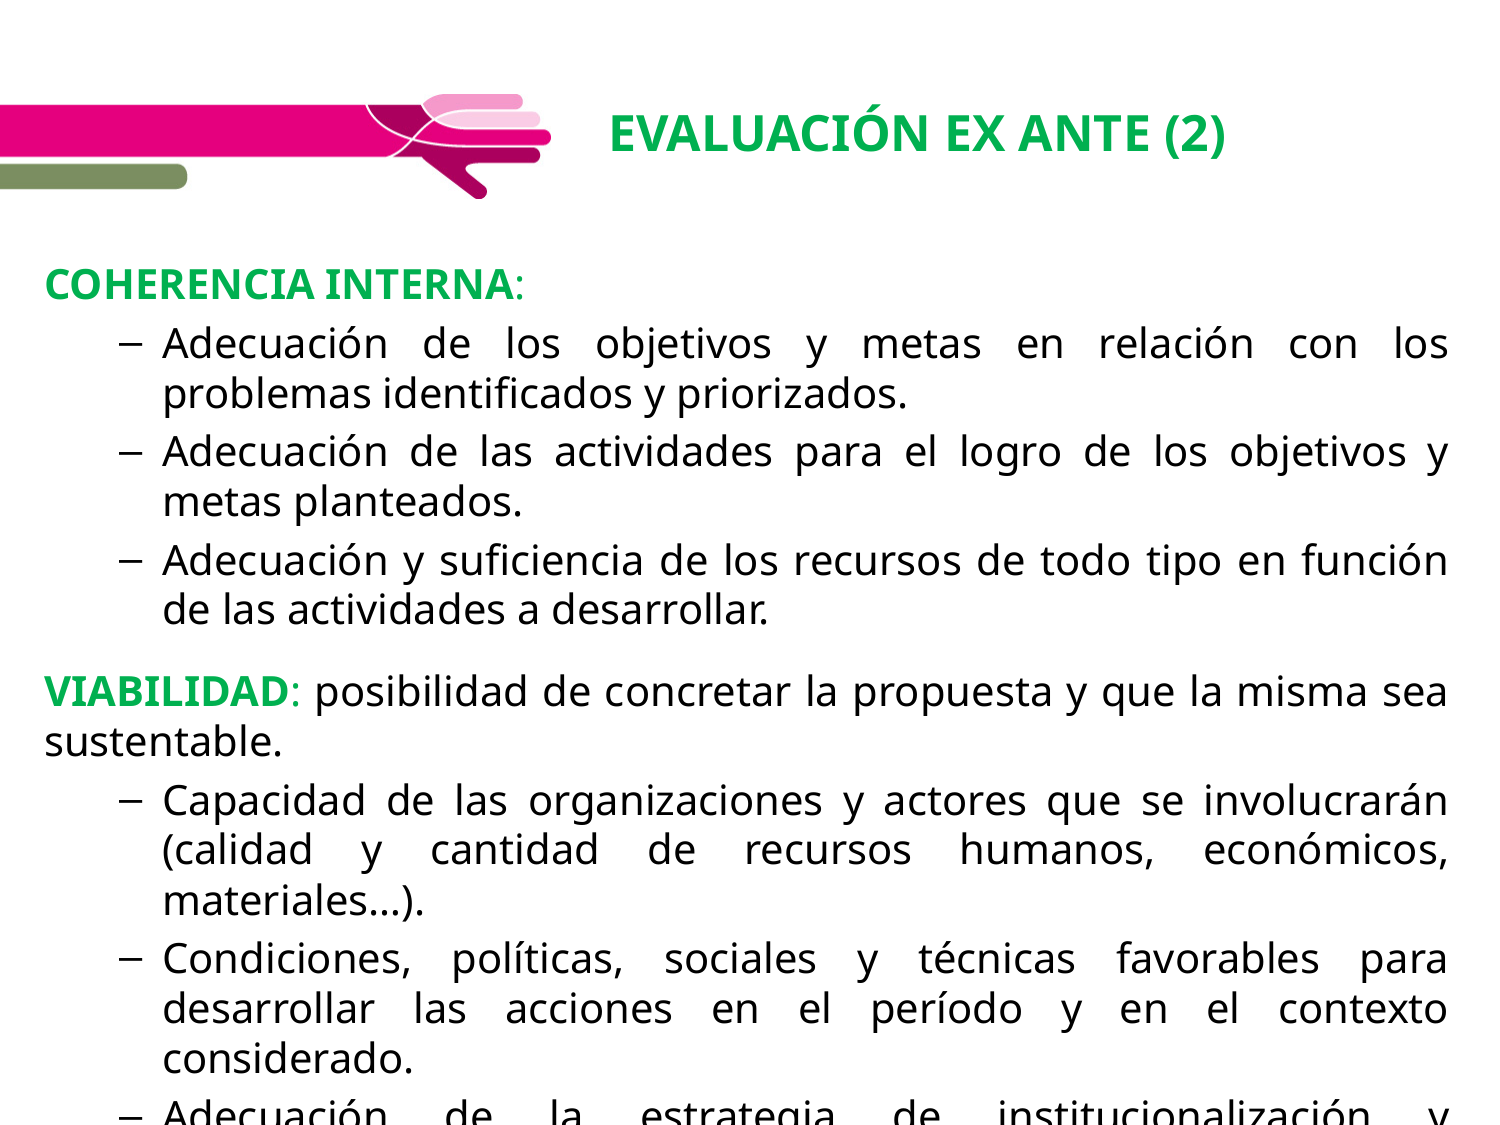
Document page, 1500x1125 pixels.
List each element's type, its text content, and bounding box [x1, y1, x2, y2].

title EVALUACIÓN EX ANTE (2) [608, 101, 1430, 173]
text_box COHERENCIA INTERNA: Adecuación de los objetivos y metas en relación con los problemas identificados y priorizados. Adecuación de las actividades para el logro de los objetivos y metas planteados. Adecuación y suficiencia de los recursos de todo tipo en función de las actividades a desarrollar. VIABILIDAD: posibilidad de concretar la propuesta y que la misma sea sustentable. Capacidad de las organizaciones y actores que se involucrarán (calidad y cantidad de recursos humanos, económicos, materiales…). Condiciones, políticas, sociales y técnicas favorables para desarrollar las acciones en el período y en el contexto considerado. Adecuación de la estrategia de institucionalización y sustentabilidad que se plantea. [29, 250, 1465, 1000]
picture [0, 94, 552, 199]
